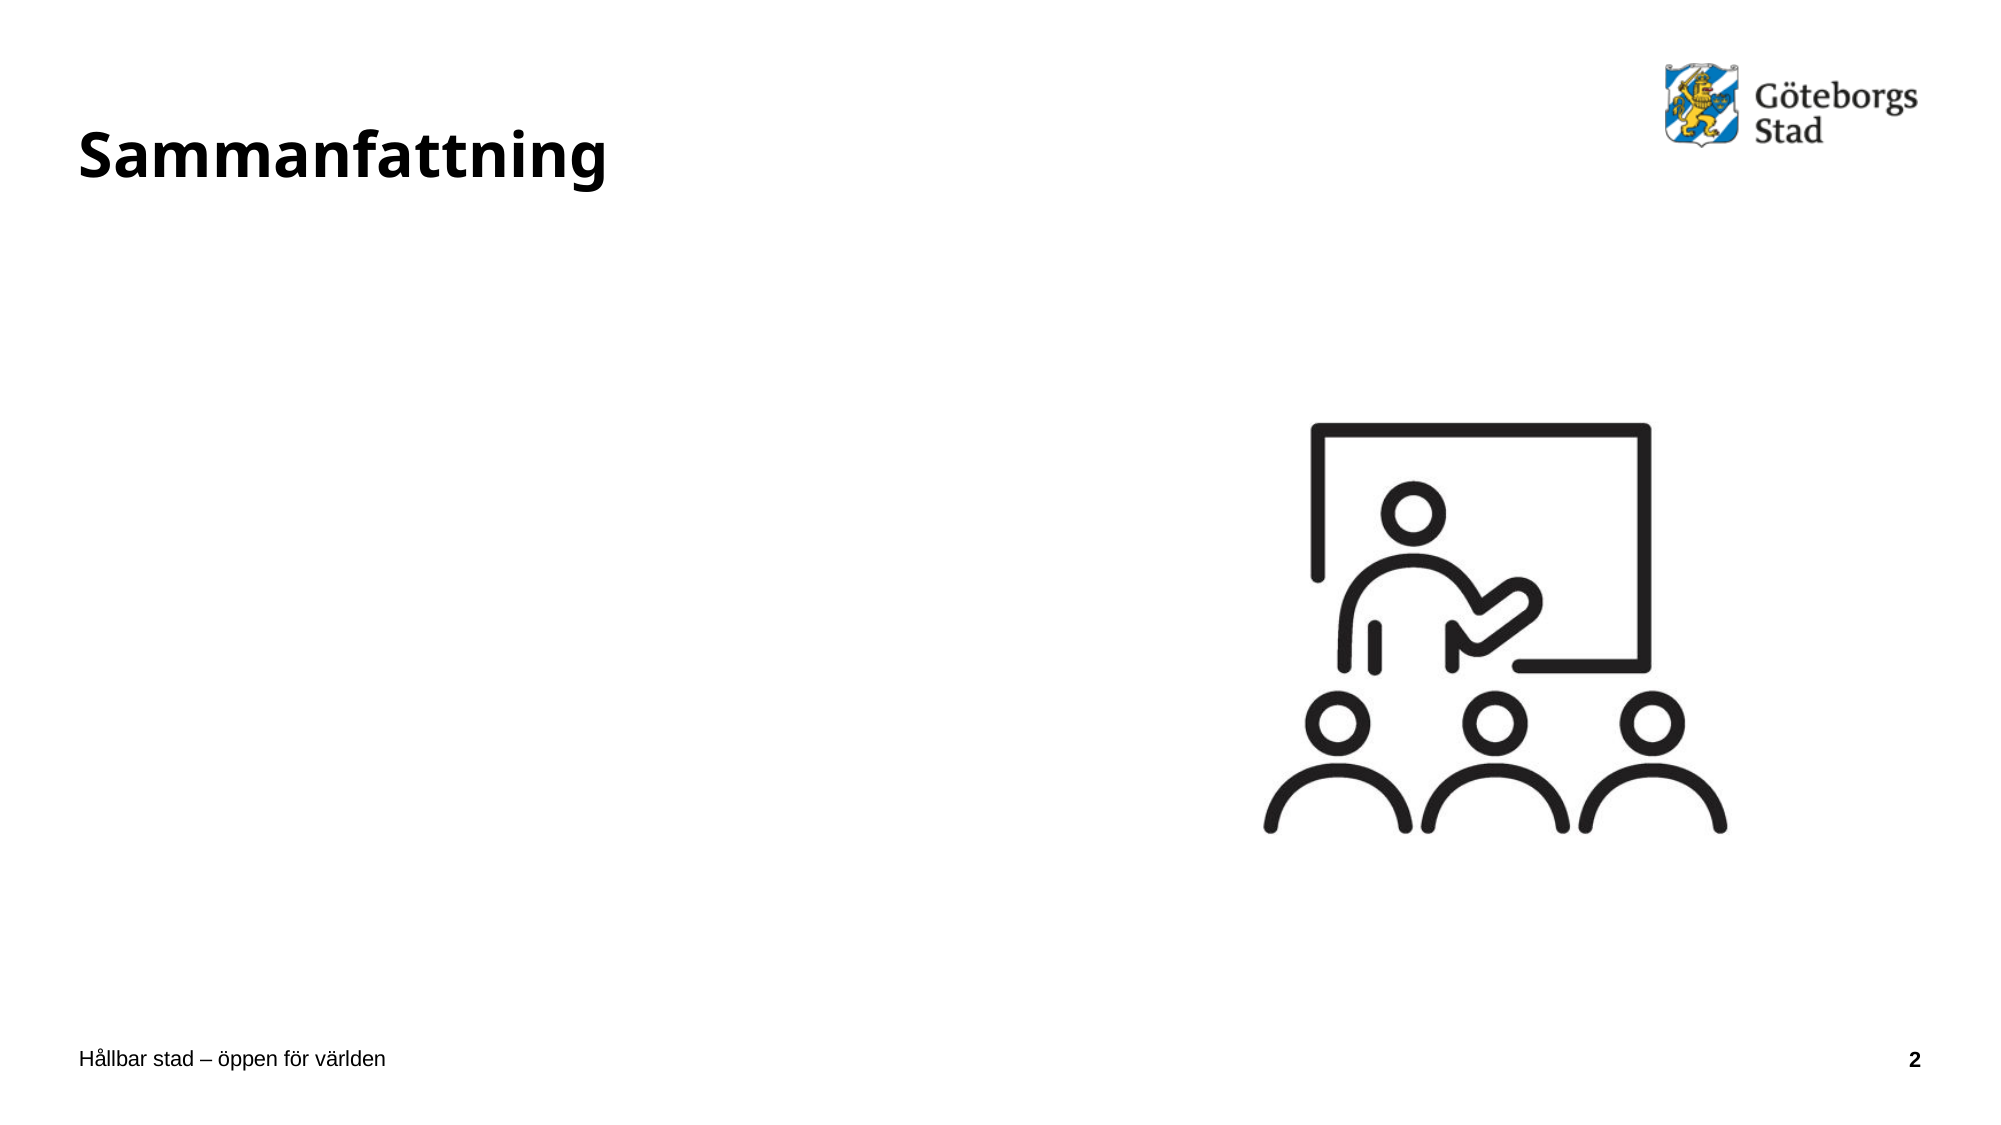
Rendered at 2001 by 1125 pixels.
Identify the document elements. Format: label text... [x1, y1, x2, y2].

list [1144, 284, 1833, 973]
title Sammanfattning [78, 63, 1583, 252]
picture [1665, 63, 1918, 148]
